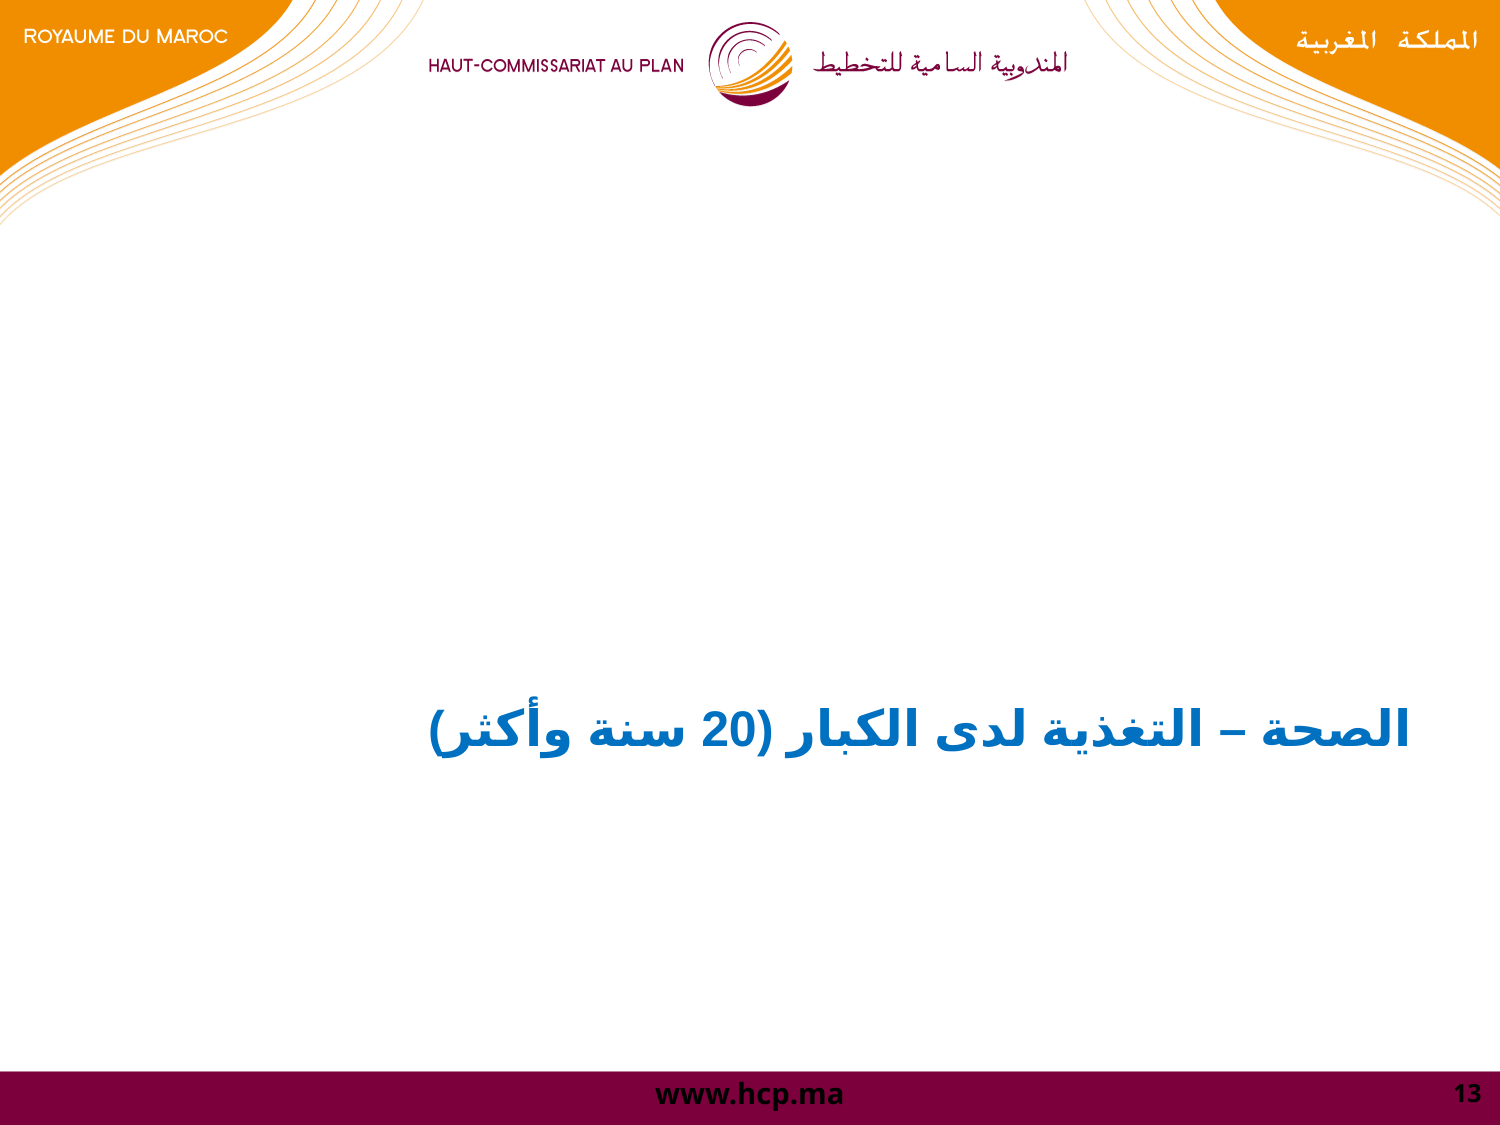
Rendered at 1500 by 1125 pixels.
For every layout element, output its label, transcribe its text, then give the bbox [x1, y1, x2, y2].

picture [0, 0, 1500, 1125]
title الصحة – التغذية لدى الكبار (20 سنة وأكثر) [281, 632, 1428, 821]
slide_number 13 [1269, 1068, 1497, 1122]
